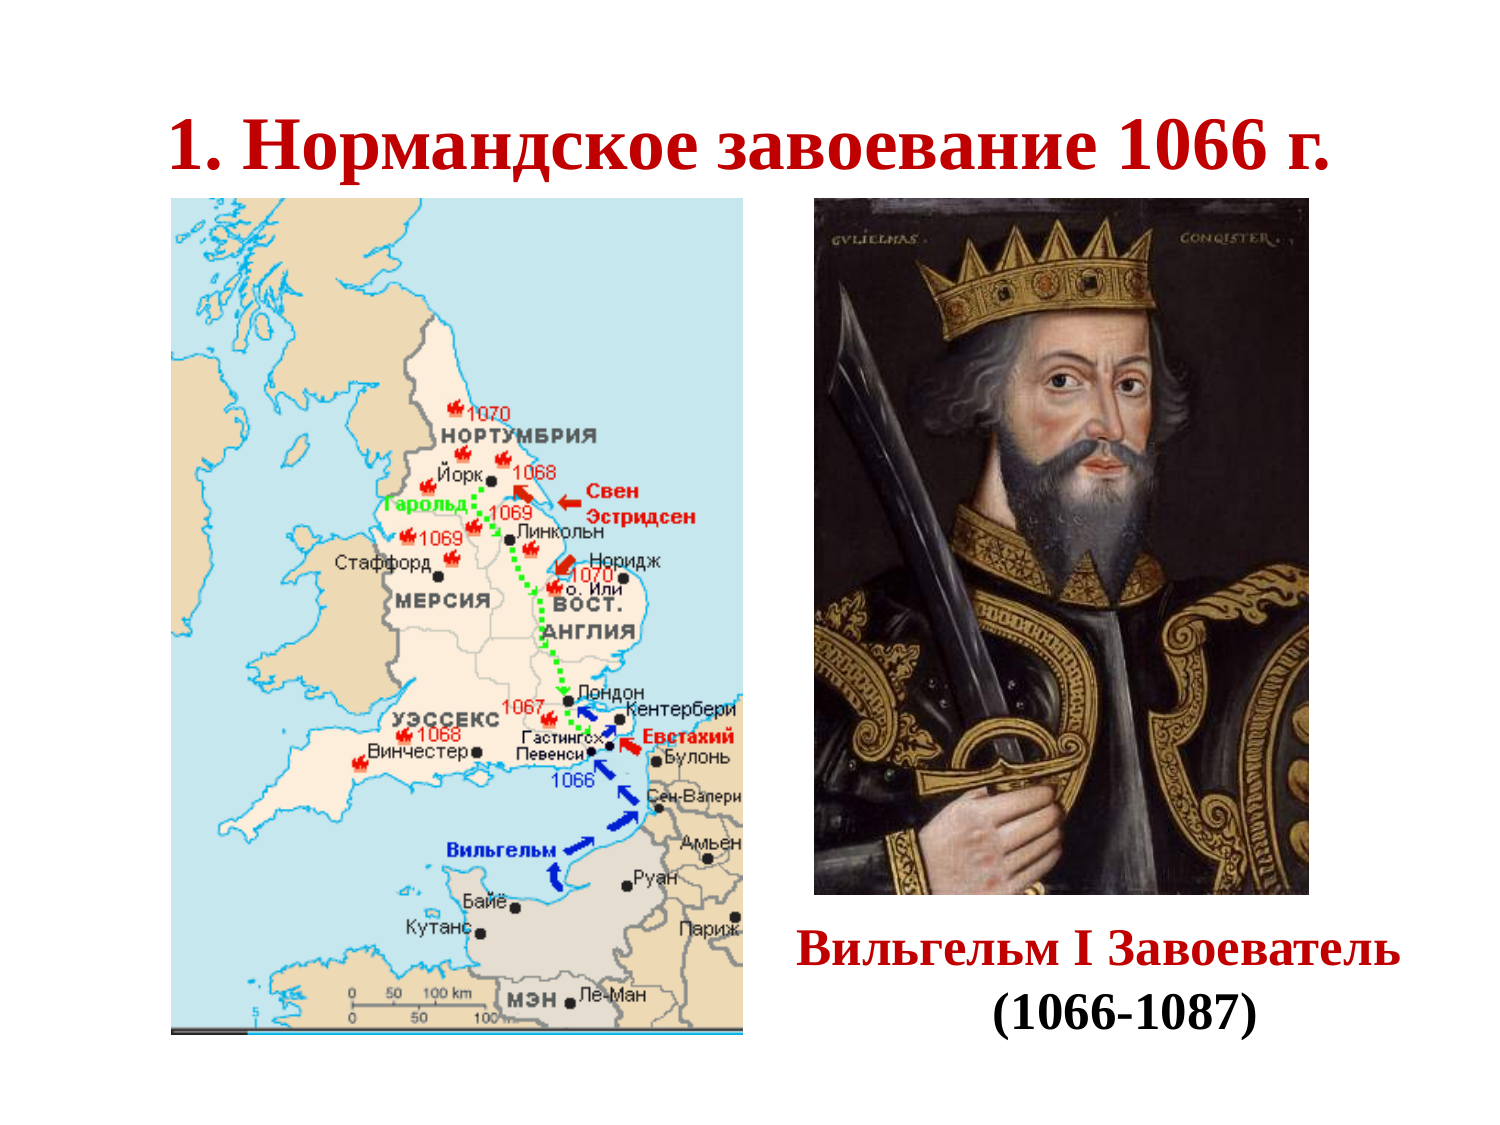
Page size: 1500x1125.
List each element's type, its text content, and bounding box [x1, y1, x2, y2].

picture [171, 197, 743, 1036]
title 1. Нормандское завоевание 1066 г. [75, 37, 1425, 241]
list Вильгельм I Завоеватель (1066-1087) [760, 905, 1420, 1056]
picture [813, 197, 1309, 895]
